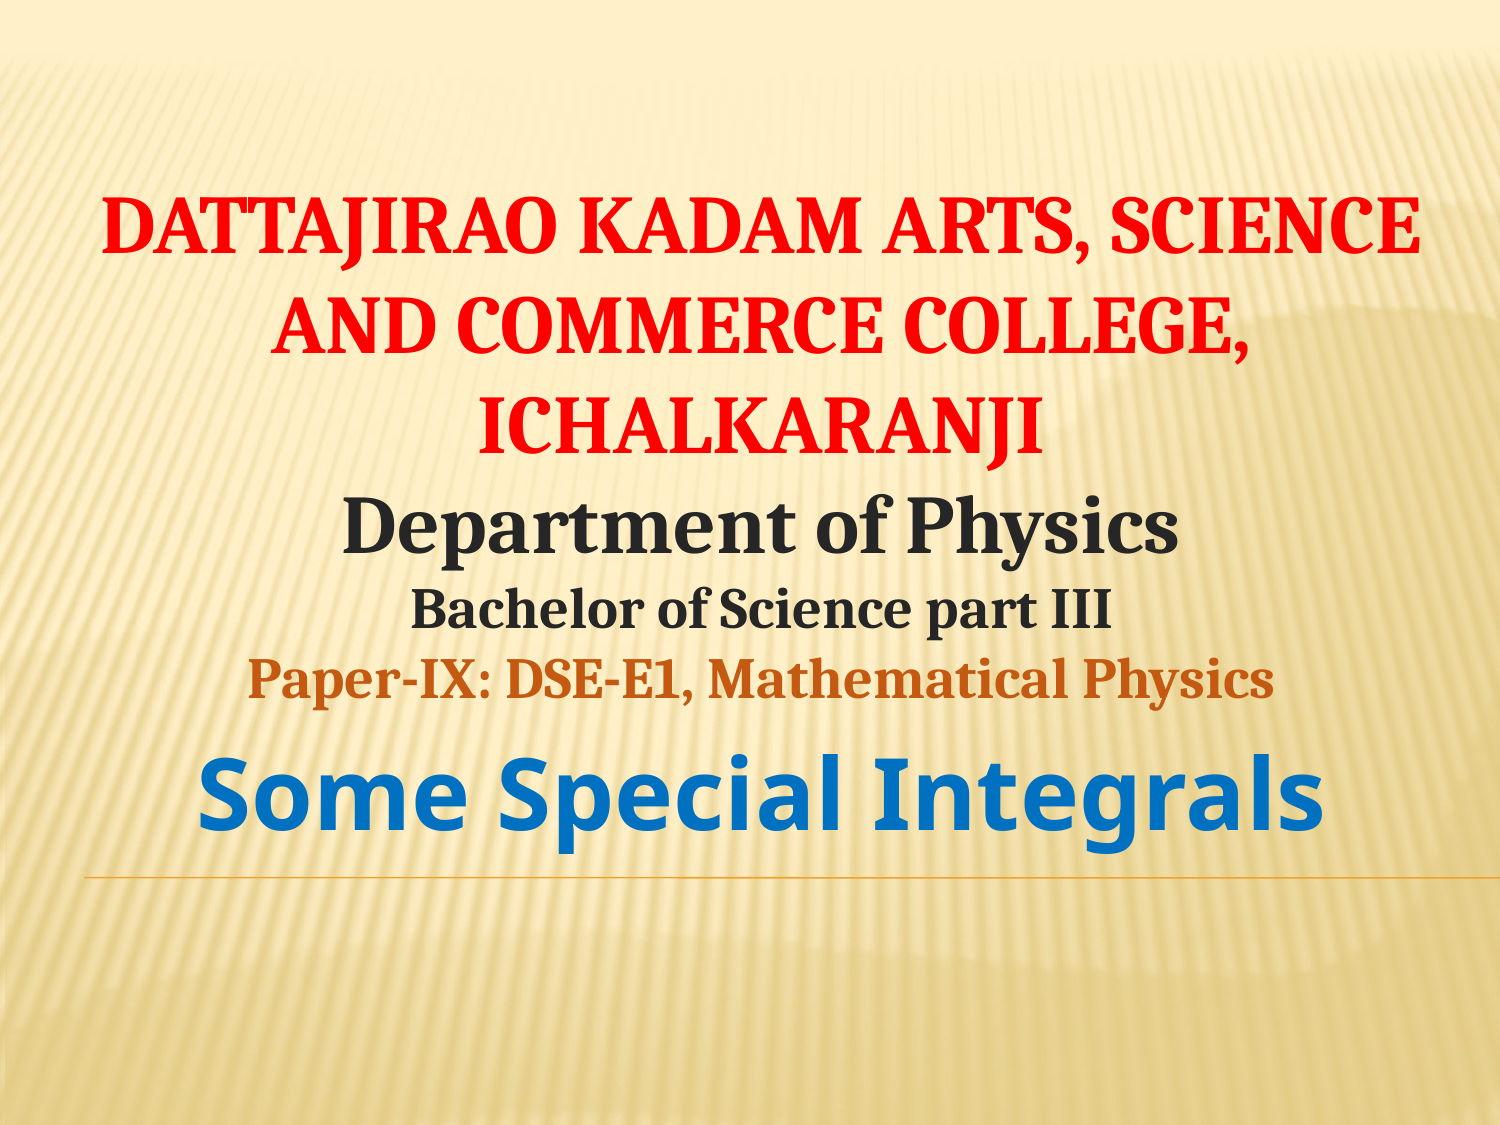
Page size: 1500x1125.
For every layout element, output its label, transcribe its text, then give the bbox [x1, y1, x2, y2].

subtitle DATTAJIRAO KADAM ARTS, SCIENCE AND COMMERCE COLLEGE, ICHALKARANJI Department of Physics Bachelor of Science part III Paper-IX: DSE-E1, Mathematical Physics Some Special Integrals [64, 54, 1459, 858]
